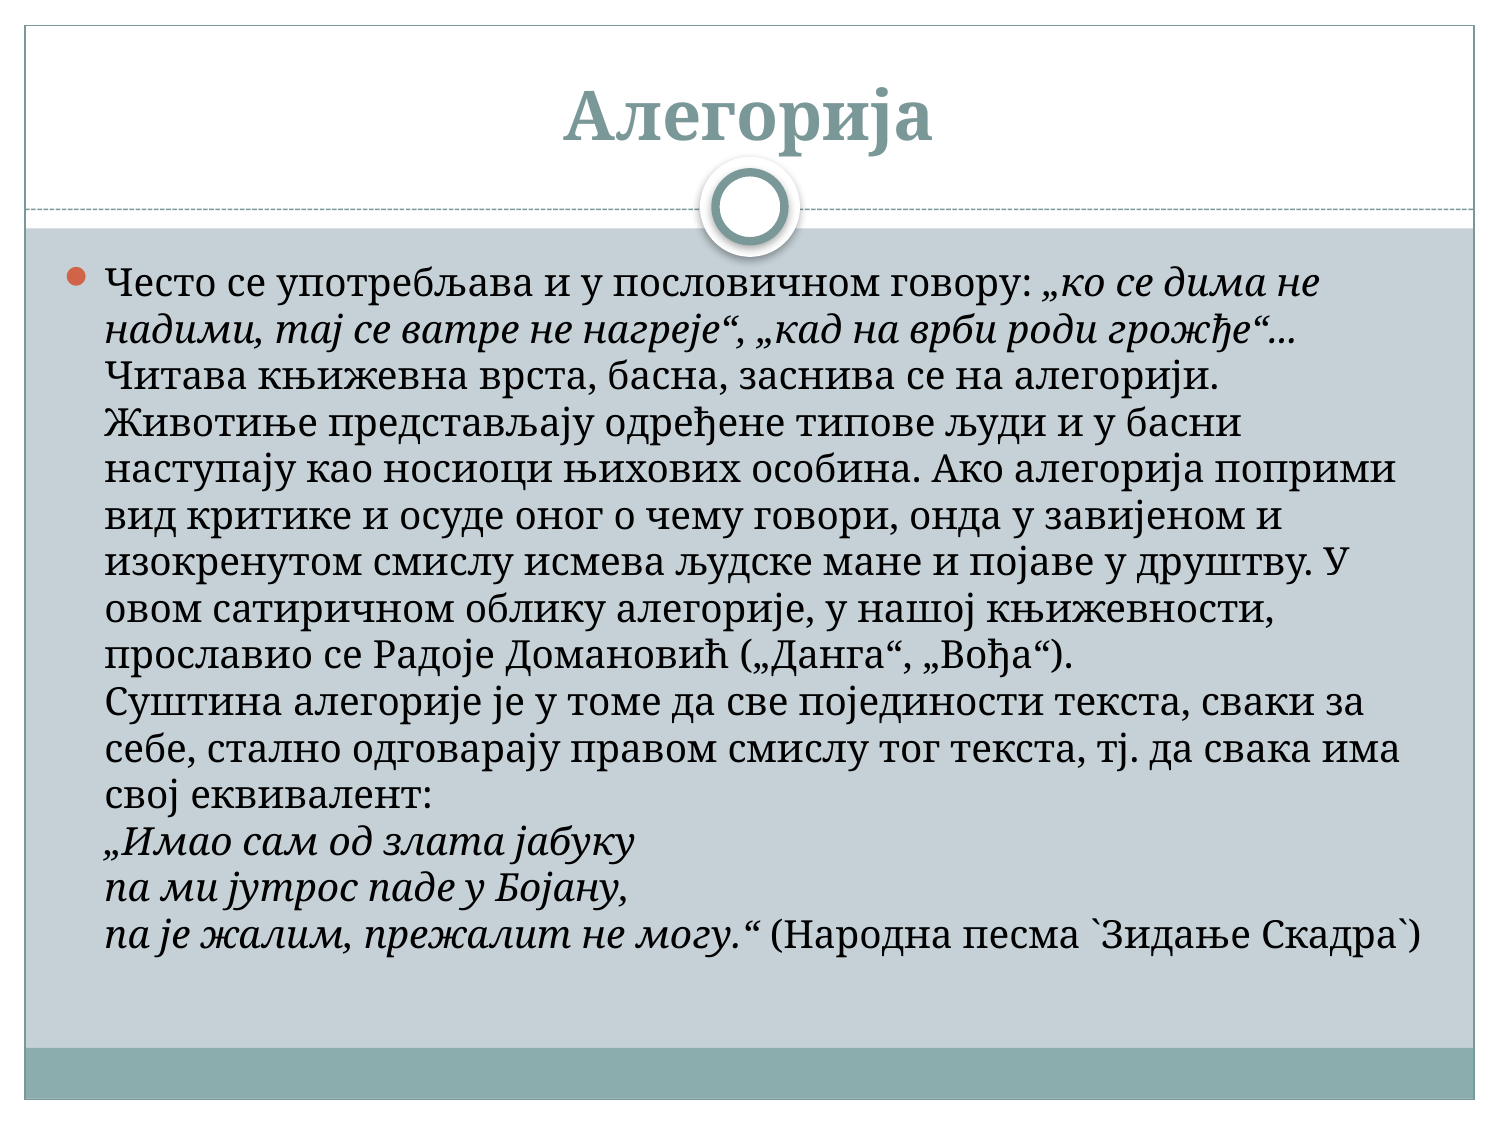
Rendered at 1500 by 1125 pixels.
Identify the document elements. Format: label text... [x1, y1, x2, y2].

list Често се употребљава и у пословичном говору: „ко се дима не надими, тај се ватре не нагреје“, „кад на врби роди грожђе“... Читава књижевна врста, басна, заснива се на алегорији. Животиње представљају одређене типове људи и у басни наступају као носиоци њихових особина. Ако алегорија поприми вид критике и осуде оног о чему говори, онда у завијеном и изокренутом смислу исмева људске мане и појаве у друштву. У овом сатиричном облику алегорије, у нашој књижевности, прославио се Радоје Домановић („Данга“, „Вођа“). Суштина алегорије је у томе да све појединости текста, сваки за себе, стално одговарају правом смислу тог текста, тј. да свака има свој еквивалент: „Имао сам од злата јабуку па ми јутрос паде у Бојану, па је жалим, прежалит не могу.“ (Народна песма `Зидање Скадра`) [49, 250, 1445, 1001]
title Алегорија [49, 37, 1450, 162]
